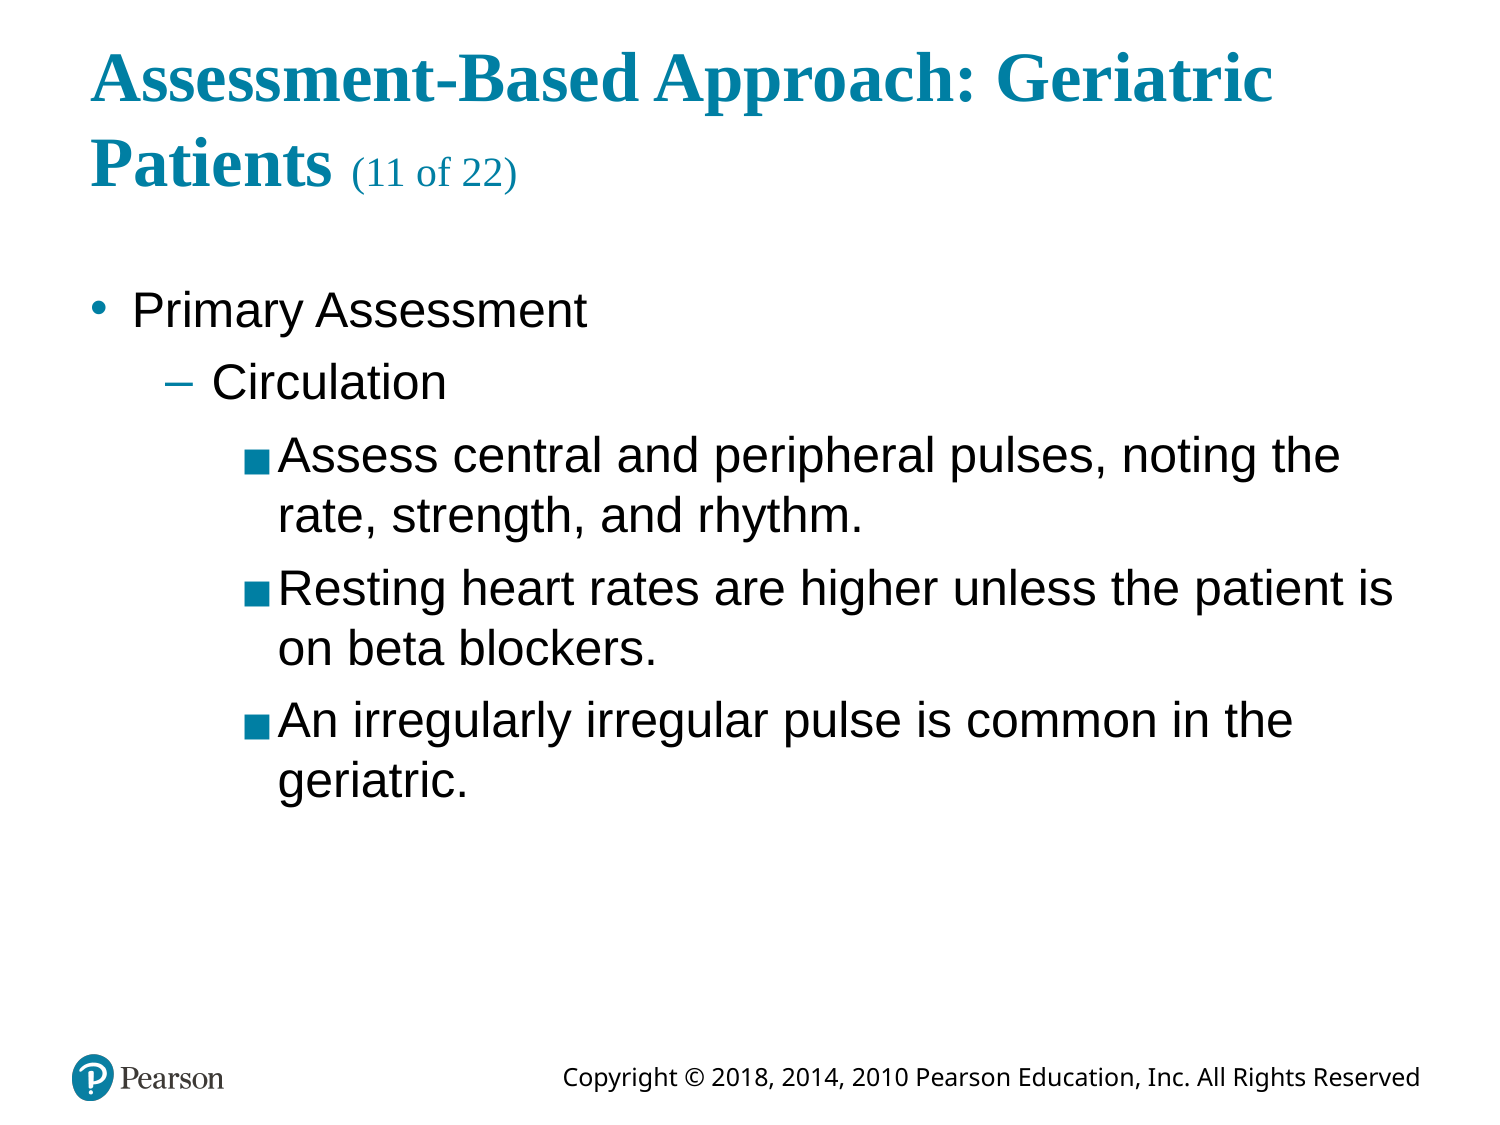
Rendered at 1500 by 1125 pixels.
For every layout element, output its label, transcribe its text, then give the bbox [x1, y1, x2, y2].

picture [72, 1054, 88, 1070]
list Primary Assessment Circulation Assess central and peripheral pulses, noting the rate, strength, and rhythm. Resting heart rates are higher unless the patient is on beta blockers. An irregularly irregular pulse is common in the geriatric. [75, 262, 1425, 828]
picture [72, 1087, 83, 1101]
title Assessment-Based Approach: Geriatric Patients (11 of 22) [75, 35, 1425, 216]
picture [98, 1054, 224, 1101]
picture [80, 1063, 106, 1088]
